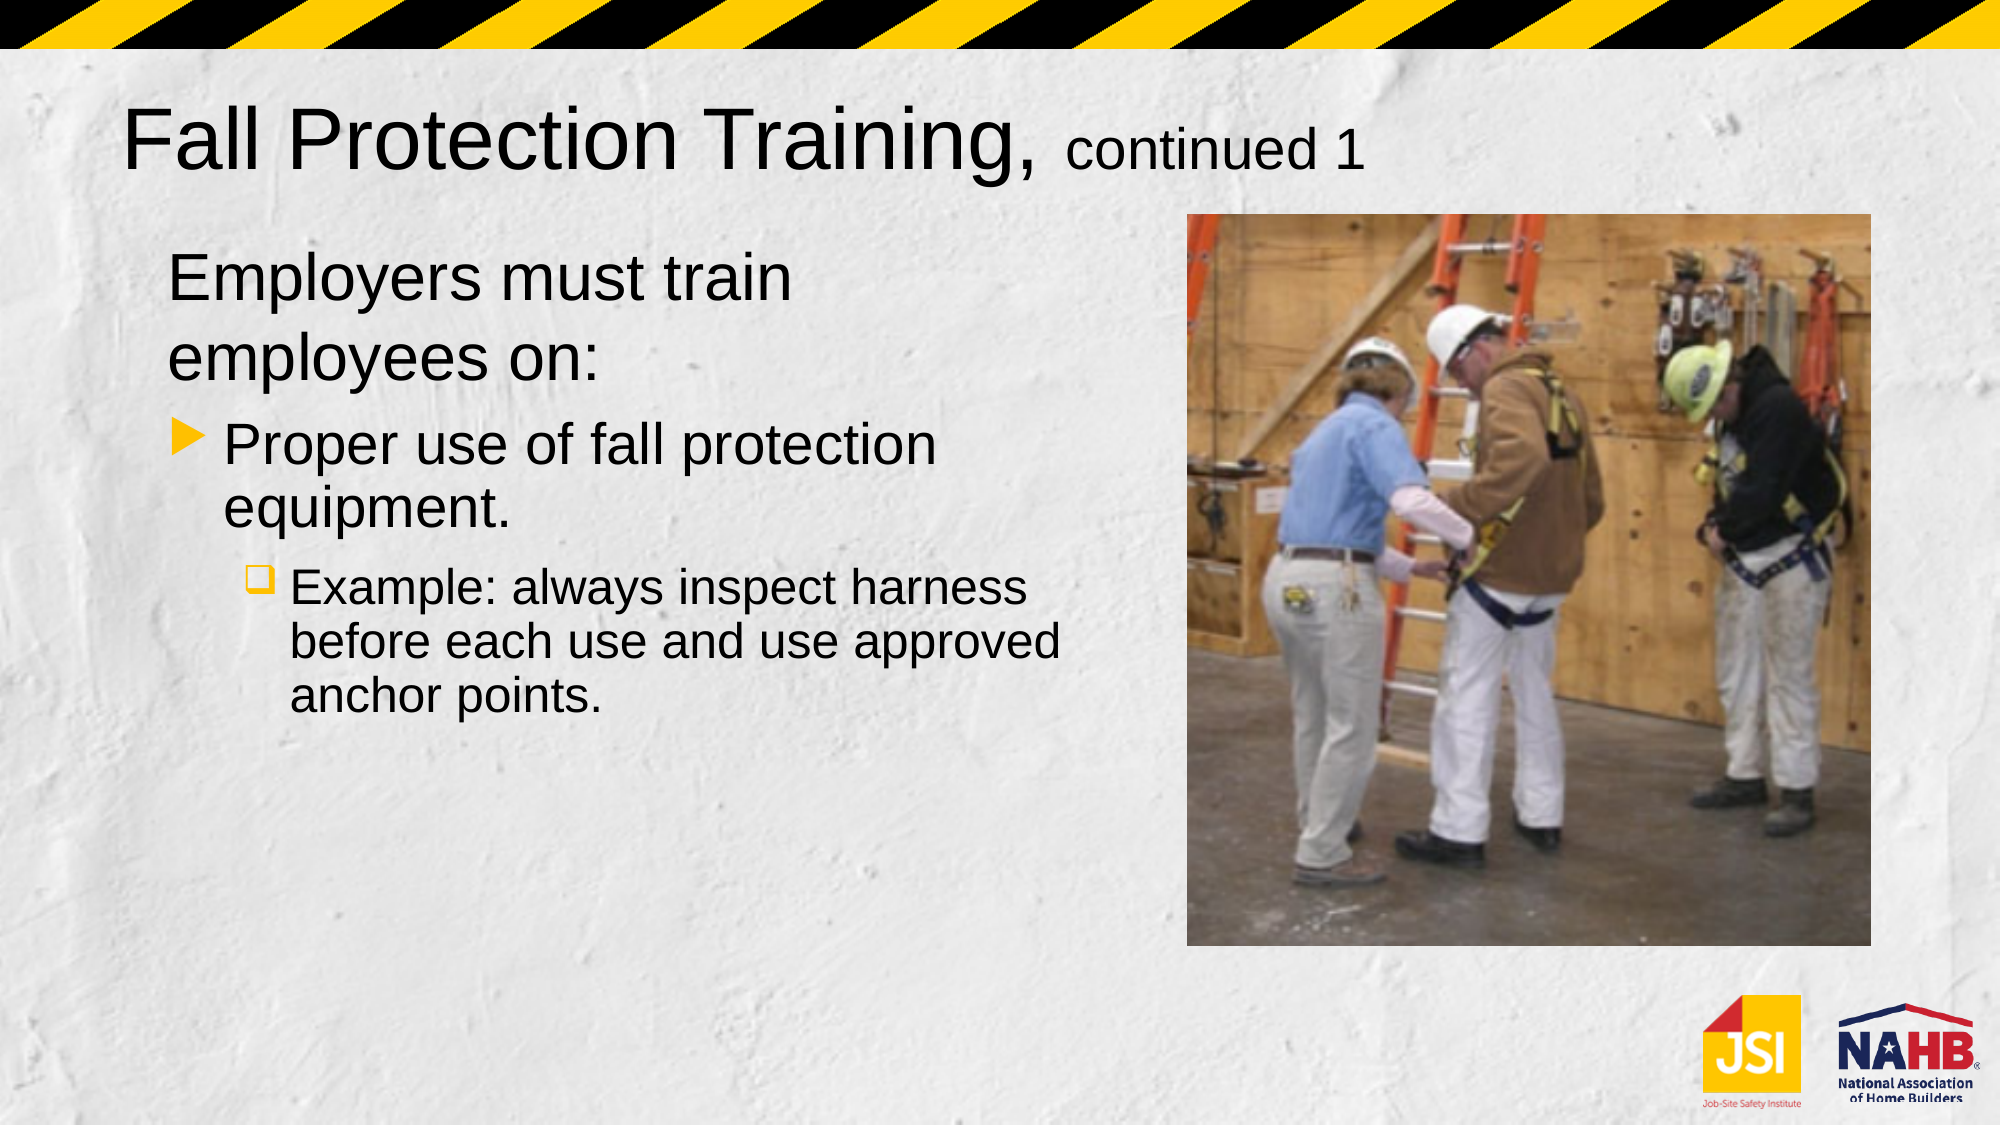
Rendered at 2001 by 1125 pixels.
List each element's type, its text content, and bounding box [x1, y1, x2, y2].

title Fall Protection Training, continued 1 [106, 74, 1649, 304]
picture [1187, 214, 1871, 947]
picture [1703, 995, 1801, 1109]
list Employers must train employees on: Proper use of fall protection equipment. Example: always inspect harness before each use and use approved anchor points. [152, 304, 1144, 991]
